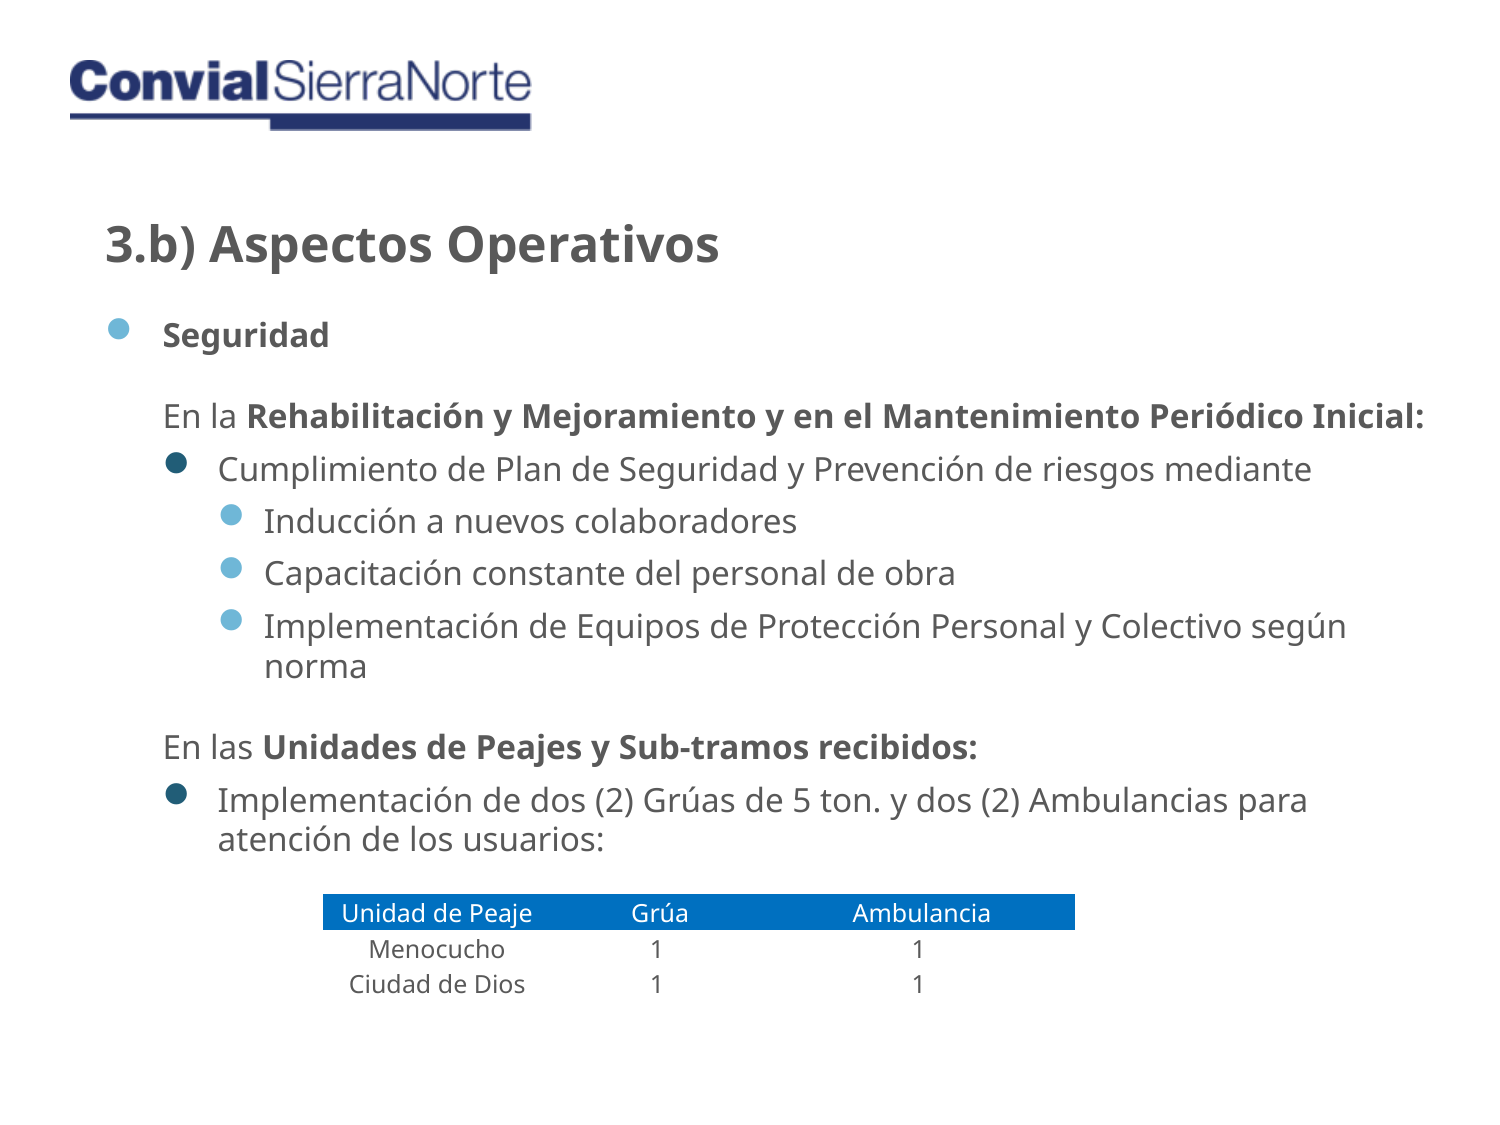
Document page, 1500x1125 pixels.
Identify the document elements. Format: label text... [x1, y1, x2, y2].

table_cell 1 [762, 966, 1075, 1001]
table_cell Menocucho [323, 930, 552, 966]
table_cell Ciudad de Dios [323, 966, 552, 1001]
table_header Grúa [552, 894, 762, 930]
table_cell 1 [552, 930, 762, 966]
table_header Ambulancia [762, 894, 1075, 930]
table_cell 1 [762, 930, 1075, 966]
table_cell 1 [552, 966, 762, 1001]
list 3.b) Aspectos Operativos Seguridad En la Rehabilitación y Mejoramiento y en el Mantenimiento Periódico Inicial: Cumplimiento de Plan de Seguridad y Prevención de riesgos mediante Inducción a nuevos colaboradores Capacitación constante del personal de obra Implementación de Equipos de Protección Personal y Colectivo según norma En las Unidades de Peajes y Sub-tramos recibidos: Implementación de dos (2) Grúas de 5 ton. y dos (2) Ambulancias para atención de los usuarios: [90, 204, 1446, 1027]
picture [70, 60, 532, 132]
table_header Unidad de Peaje [323, 894, 552, 930]
